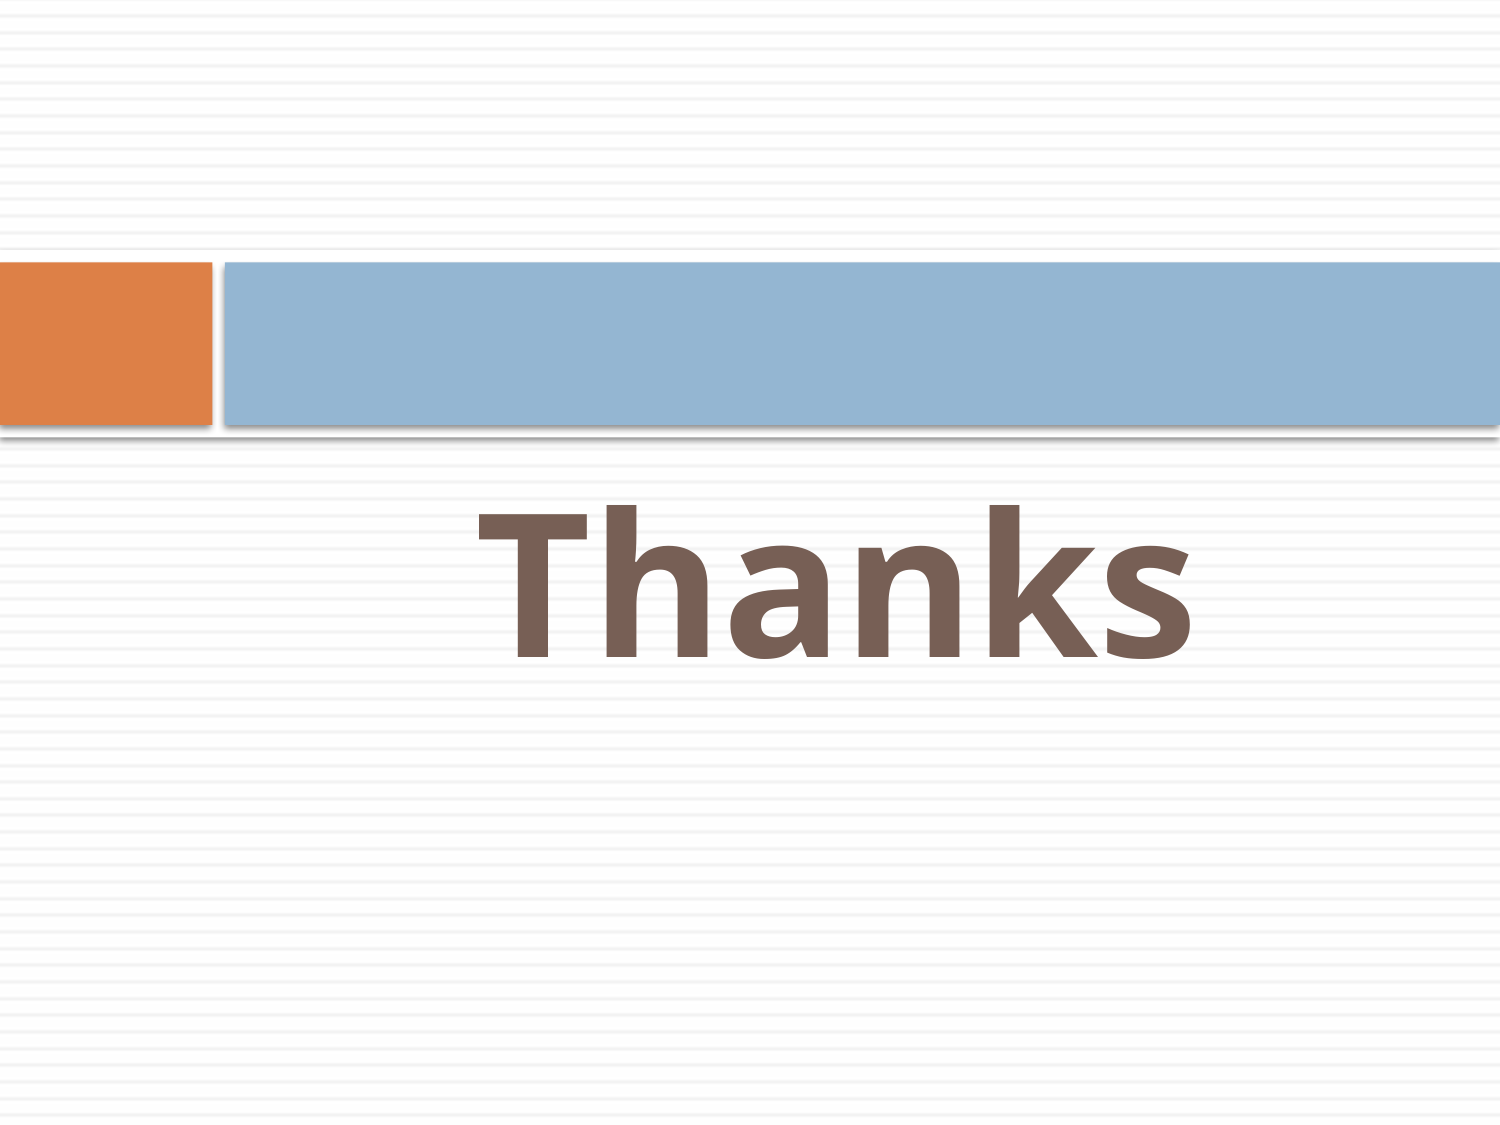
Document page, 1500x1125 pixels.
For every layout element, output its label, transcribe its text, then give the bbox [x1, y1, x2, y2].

list Thanks [225, 450, 1394, 725]
